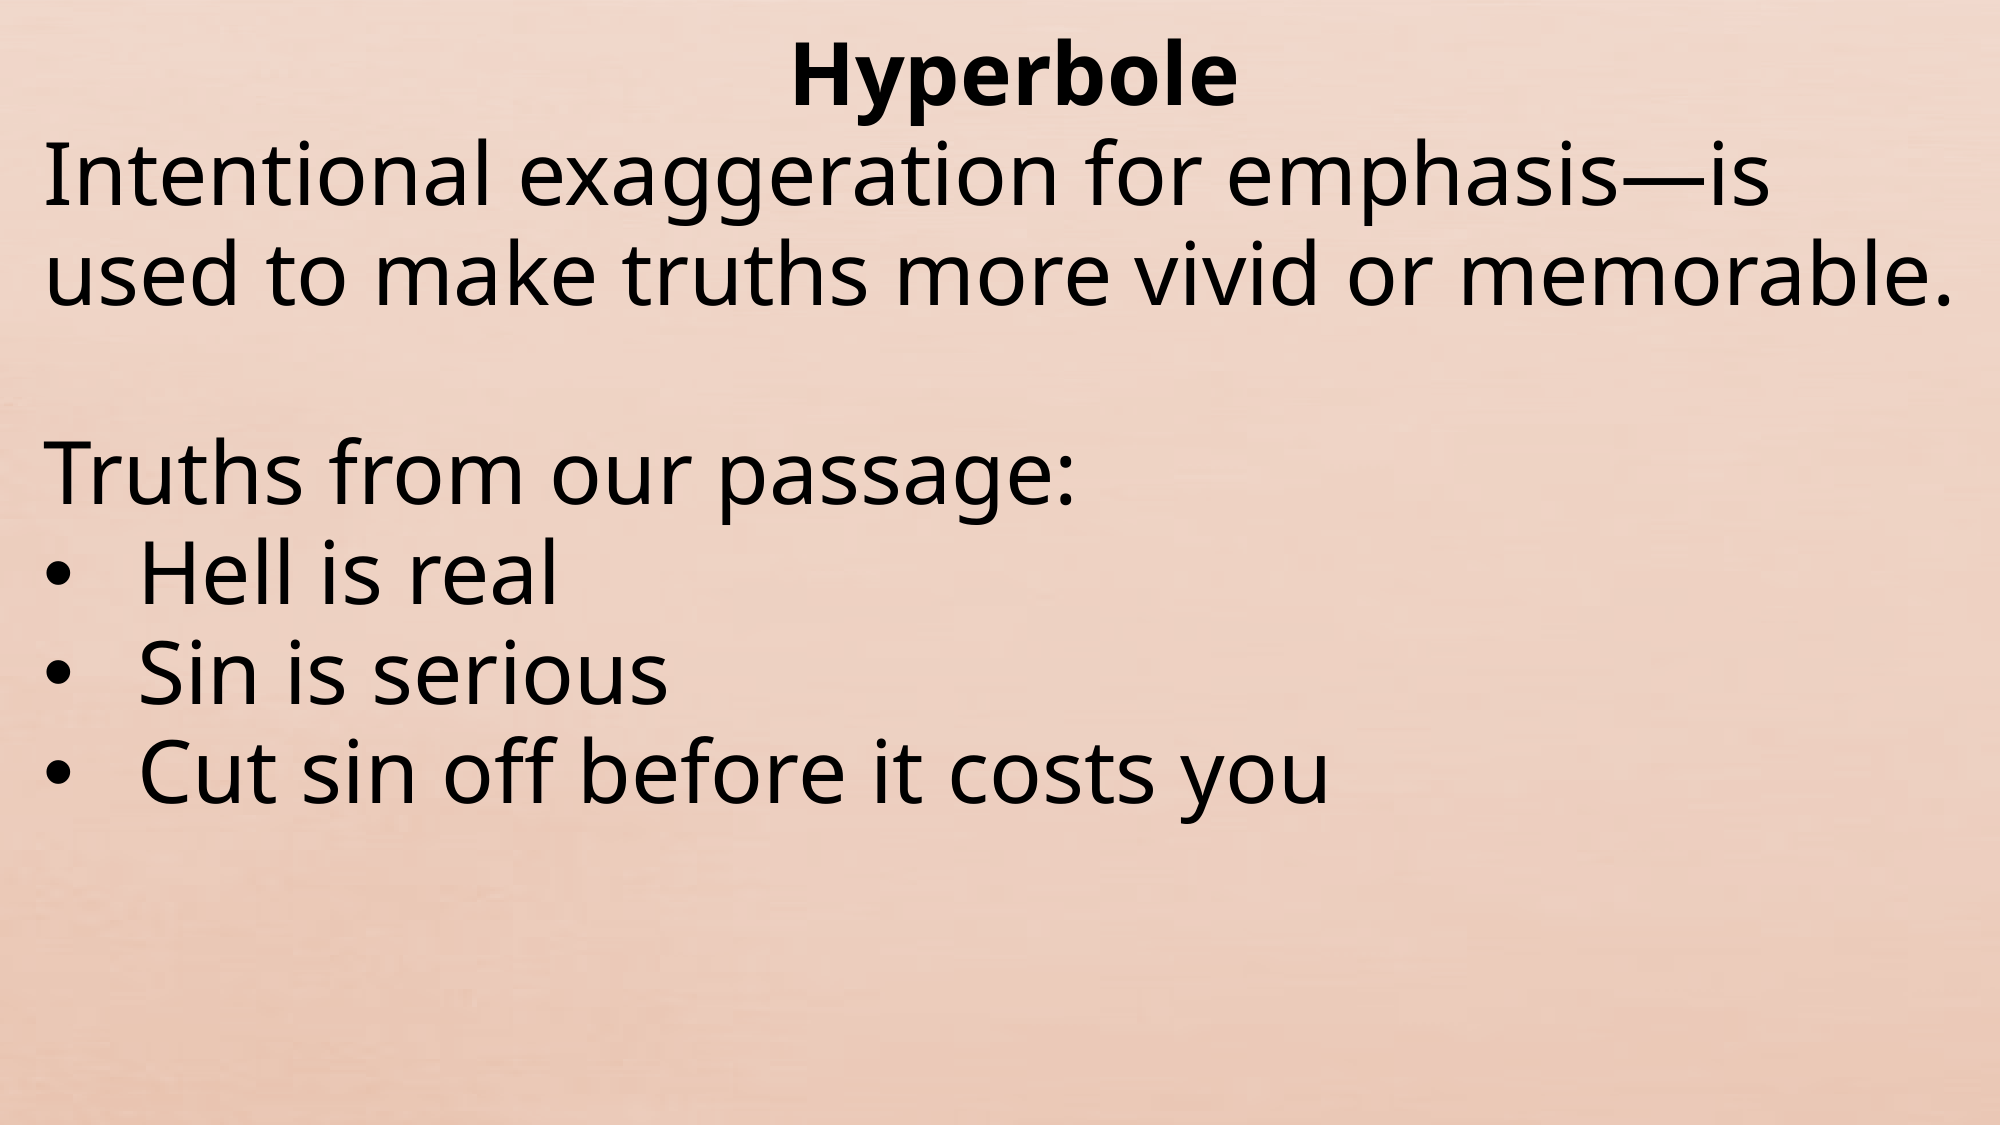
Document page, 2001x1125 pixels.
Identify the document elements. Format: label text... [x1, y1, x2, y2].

text_box Hyperbole Intentional exaggeration for emphasis—is used to make truths more vivid or memorable. Truths from our passage: Hell is real Sin is serious Cut sin off before it costs you [28, 18, 2000, 1033]
